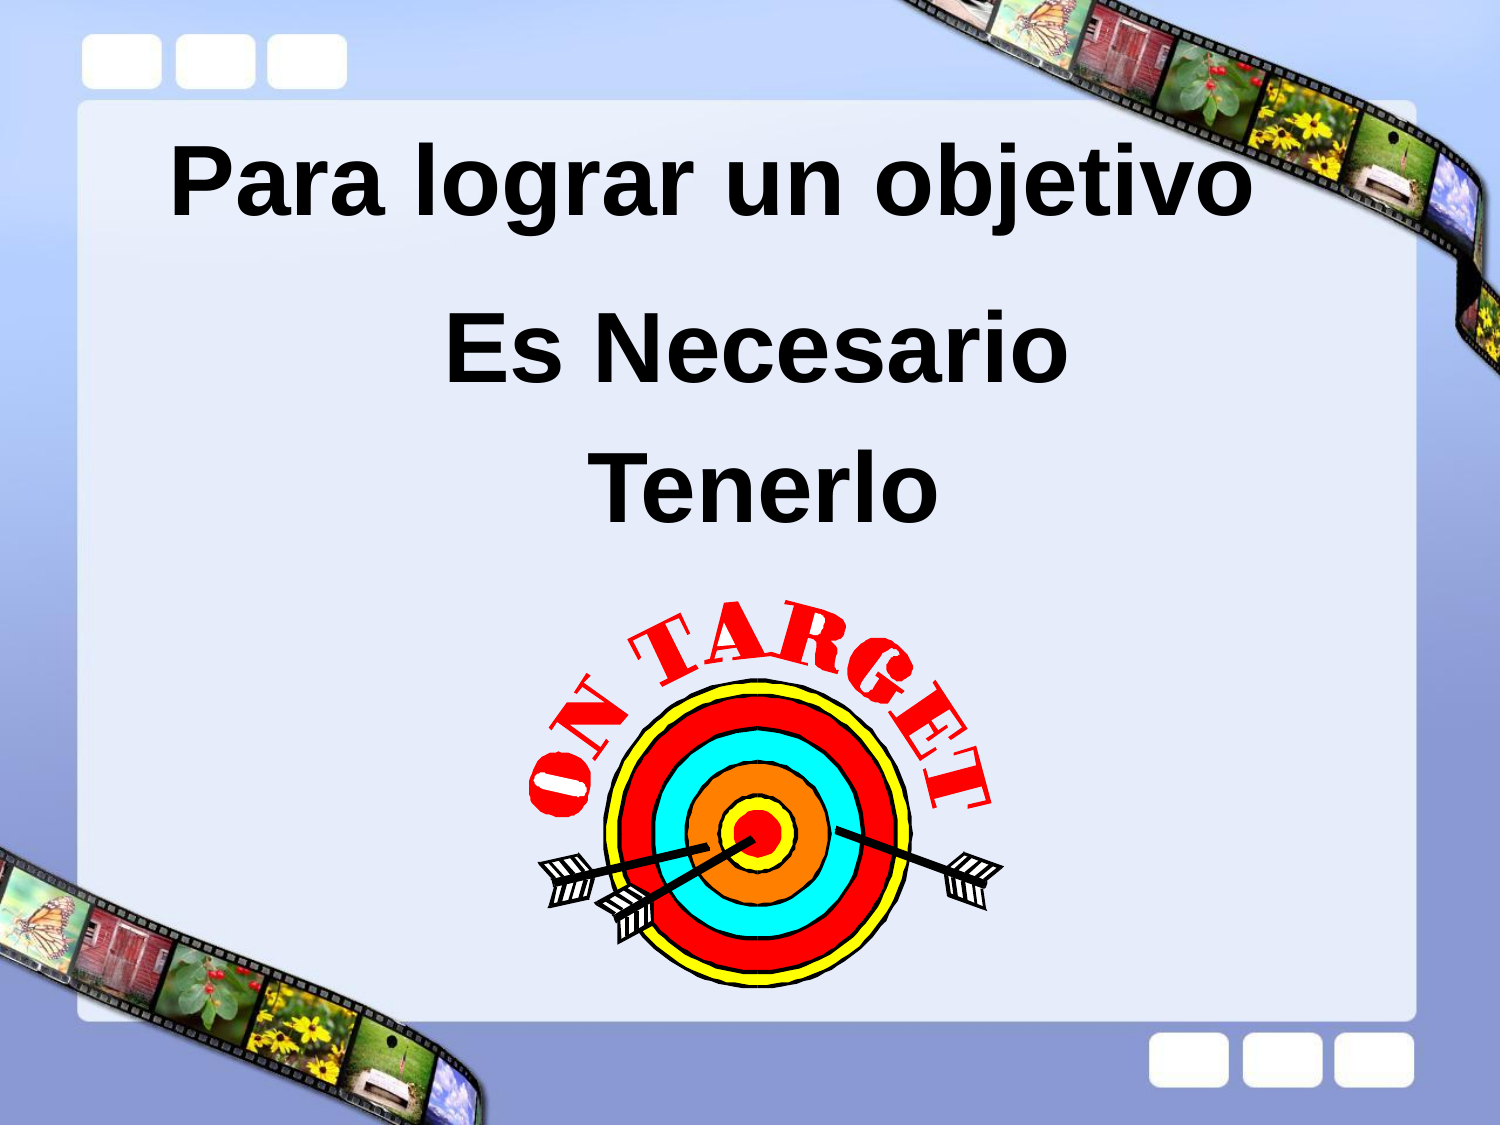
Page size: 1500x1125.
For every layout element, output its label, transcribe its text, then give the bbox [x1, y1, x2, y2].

picture [0, 0, 1500, 1125]
title Para lograr un objetivo [75, 99, 1350, 250]
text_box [528, 599, 1005, 989]
list Es Necesario Tenerlo [112, 275, 1388, 838]
